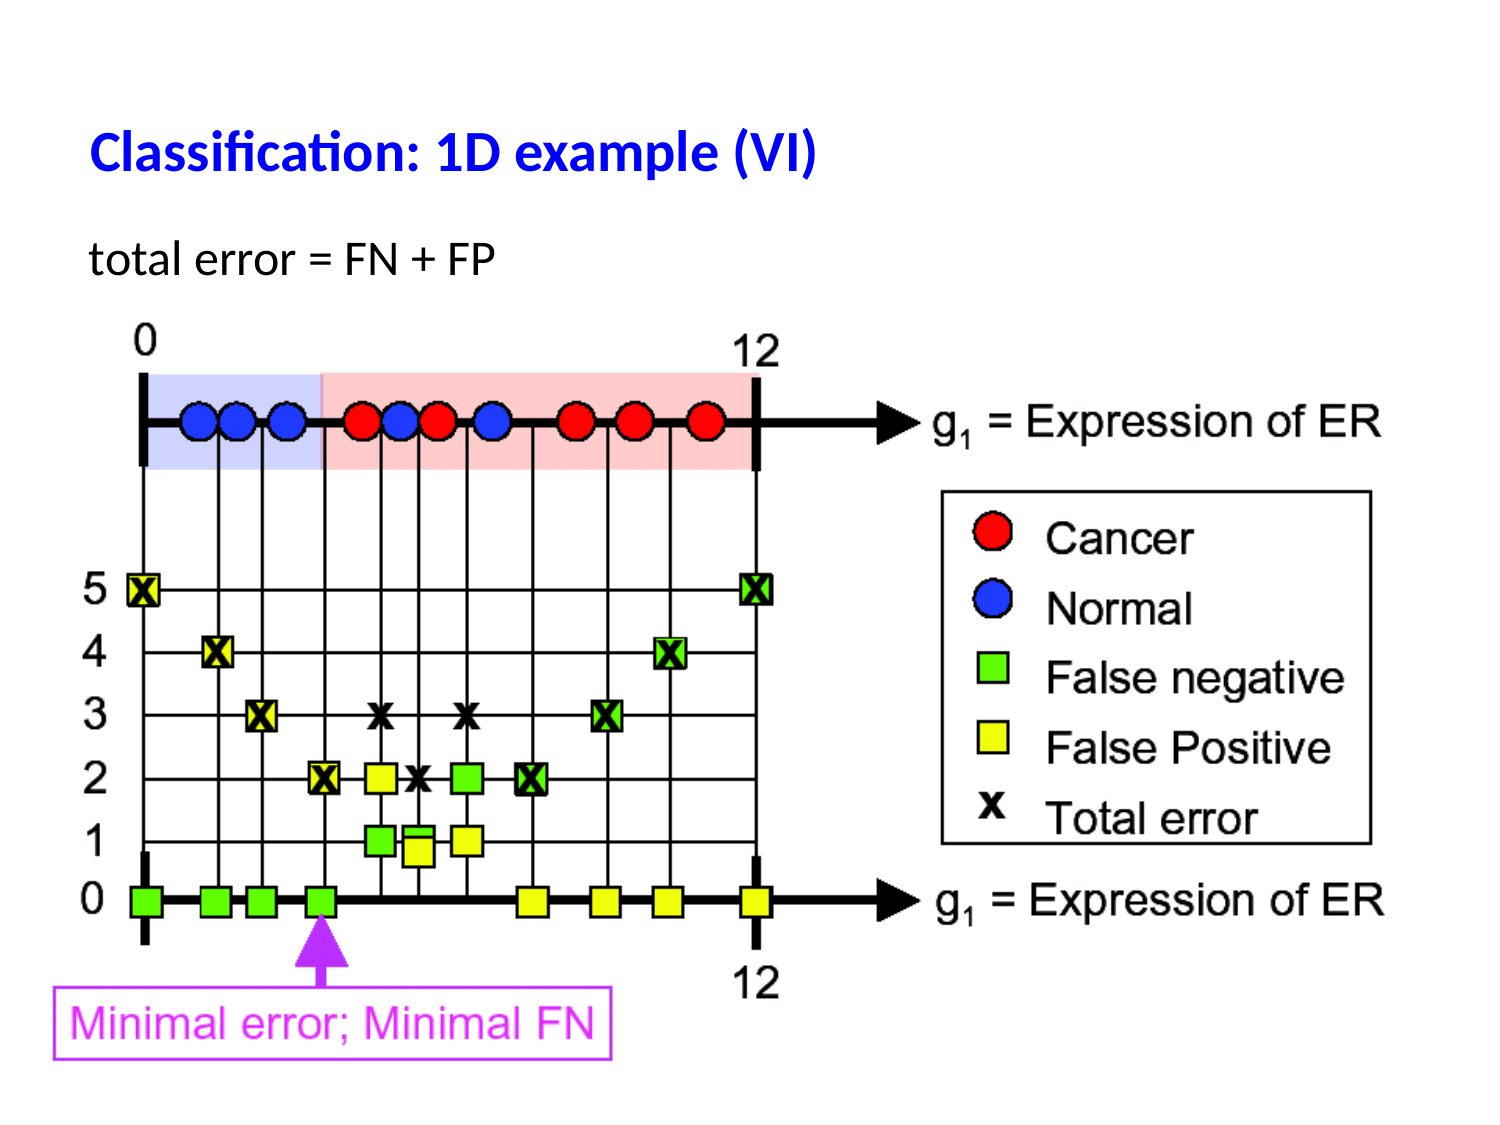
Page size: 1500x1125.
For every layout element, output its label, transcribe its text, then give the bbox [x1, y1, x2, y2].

text_box total error = FN + FP [74, 217, 512, 293]
title Classification: 1D example (VI) [75, 88, 1425, 207]
picture [0, 312, 1471, 1080]
